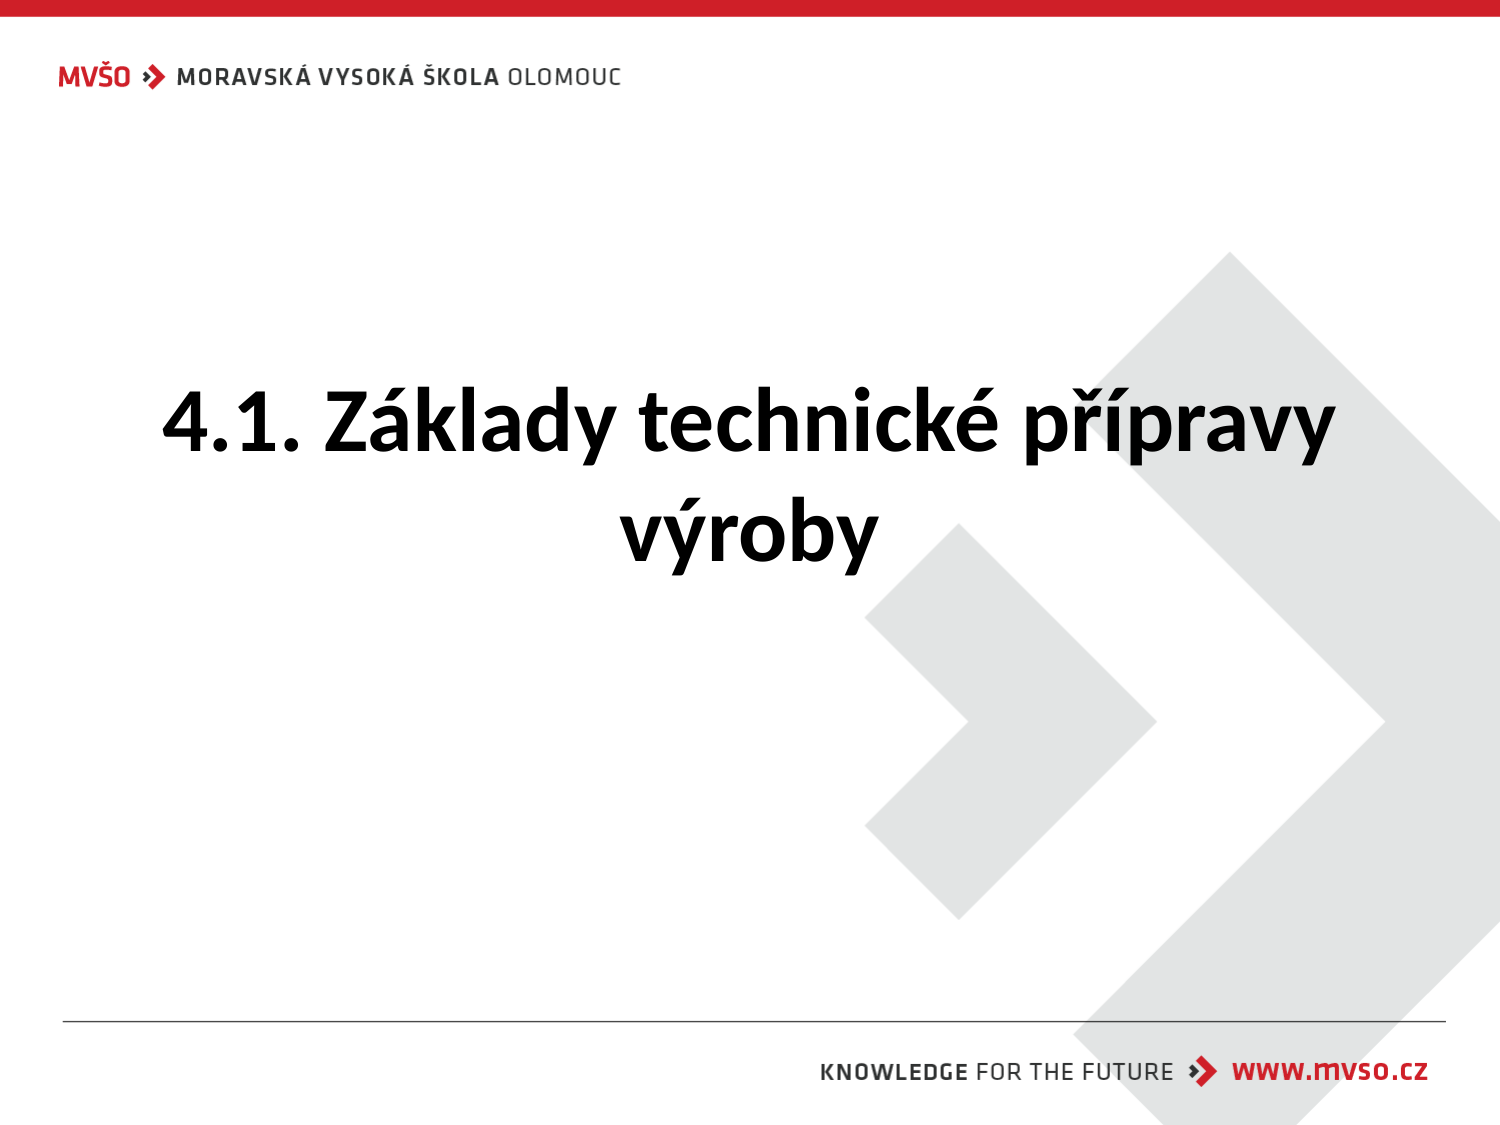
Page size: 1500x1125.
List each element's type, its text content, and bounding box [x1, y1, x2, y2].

picture [0, 0, 1500, 1125]
title 4.1. Základy technické přípravy výroby [112, 349, 1388, 591]
